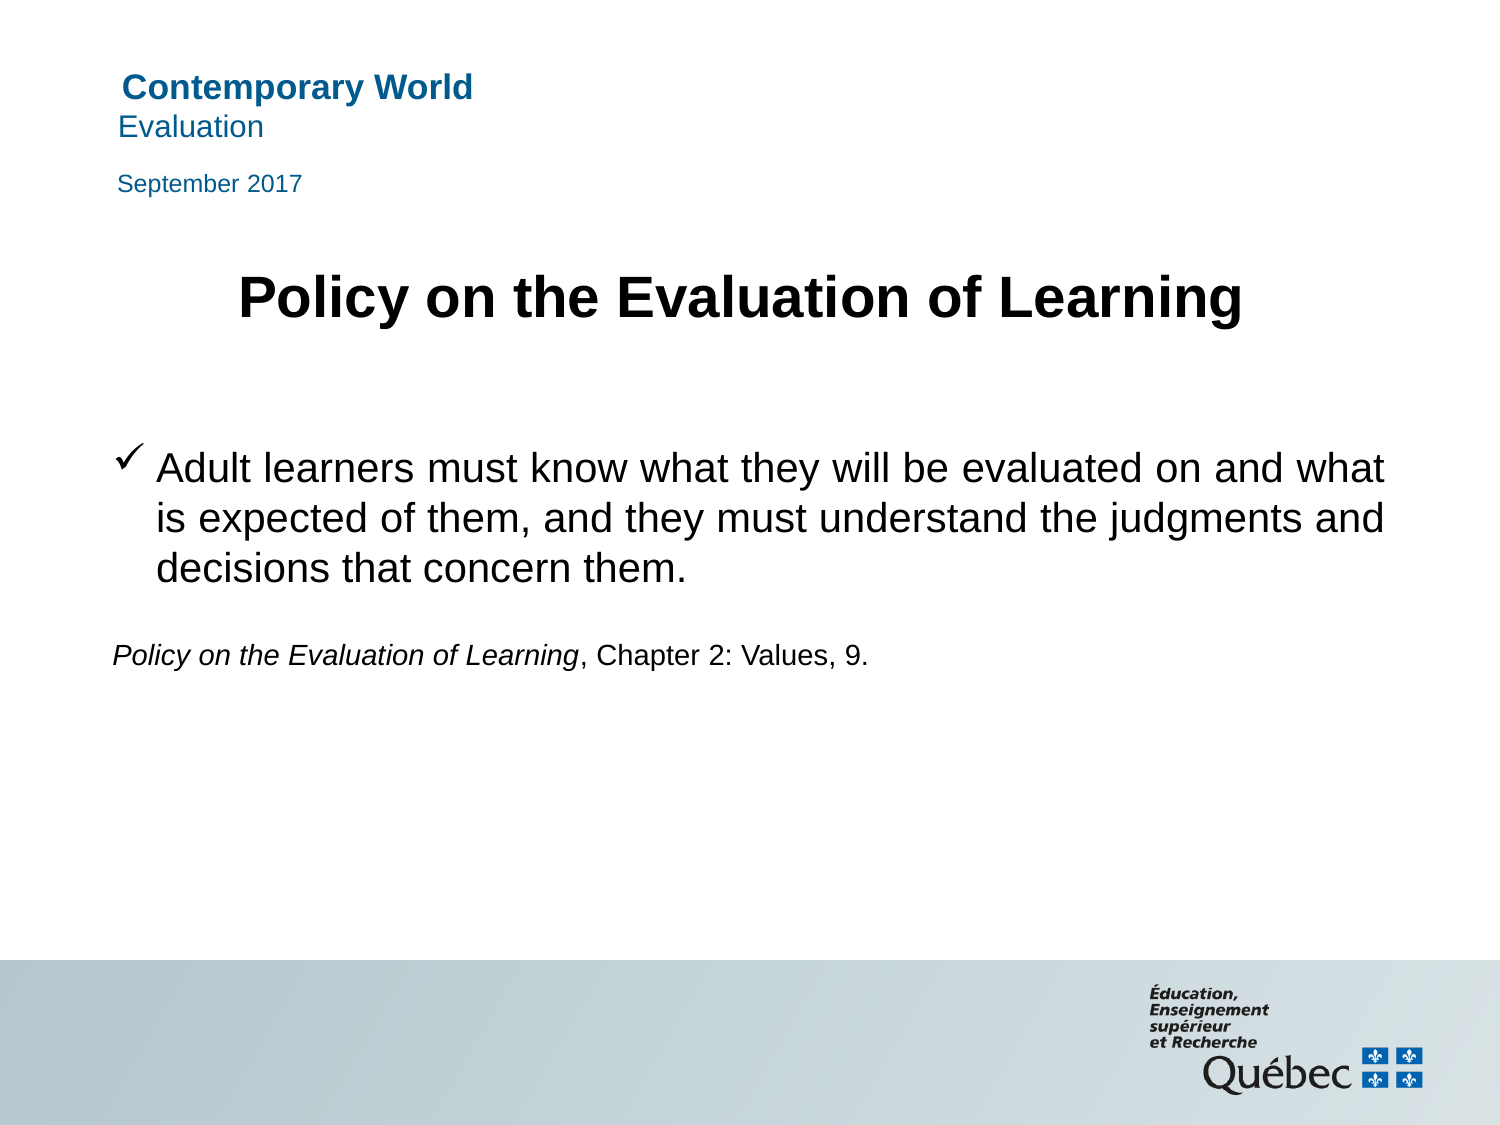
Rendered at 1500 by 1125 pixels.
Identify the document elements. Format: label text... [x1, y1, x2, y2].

picture [1122, 972, 1449, 1114]
text_box Policy on the Evaluation of Learning [56, 258, 1444, 350]
picture [0, 0, 1500, 960]
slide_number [116, 167, 491, 197]
list Adult learners must know what they will be evaluated on and what is expected of them, and they must understand the judgments and decisions that concern them. Policy on the Evaluation of Learning, Chapter 2: Values, 9. [111, 440, 1386, 1000]
